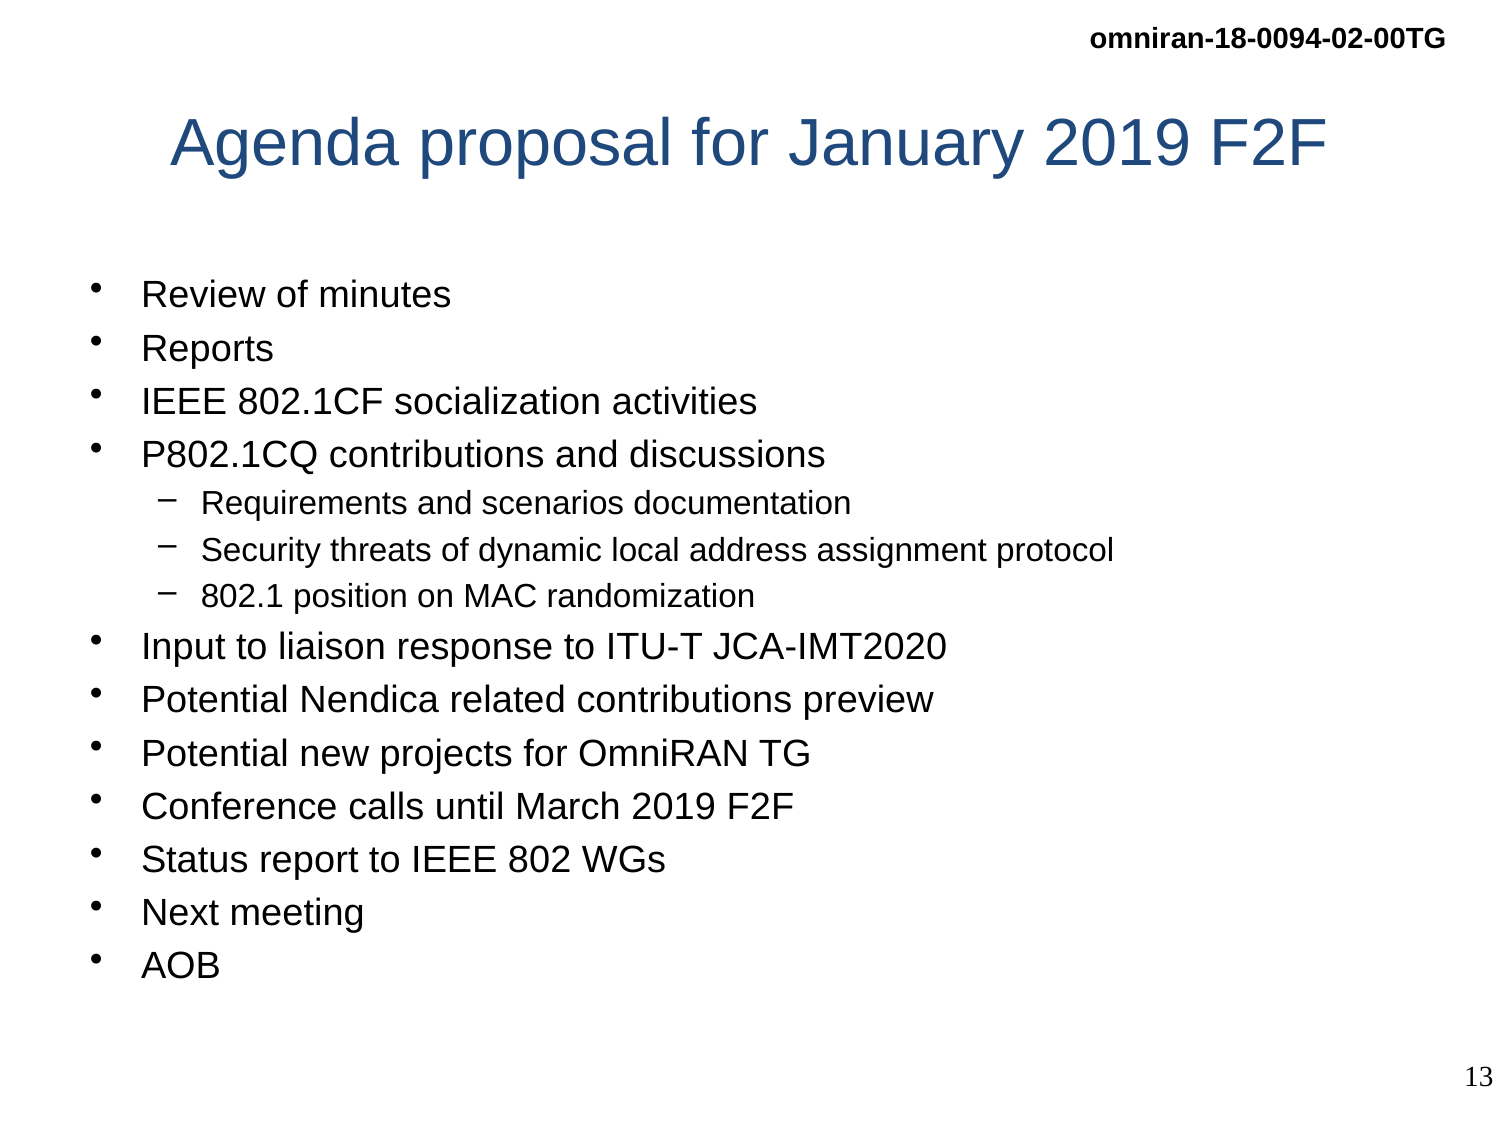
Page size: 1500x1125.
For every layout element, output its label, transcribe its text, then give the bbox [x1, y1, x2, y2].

list Review of minutes Reports IEEE 802.1CF socialization activities P802.1CQ contributions and discussions Requirements and scenarios documentation Security threats of dynamic local address assignment protocol 802.1 position on MAC randomization Input to liaison response to ITU-T JCA-IMT2020 Potential Nendica related contributions preview Potential new projects for OmniRAN TG Conference calls until March 2019 F2F Status report to IEEE 802 WGs Next meeting AOB [75, 262, 1425, 1005]
title Agenda proposal for January 2019 F2F [75, 45, 1425, 233]
